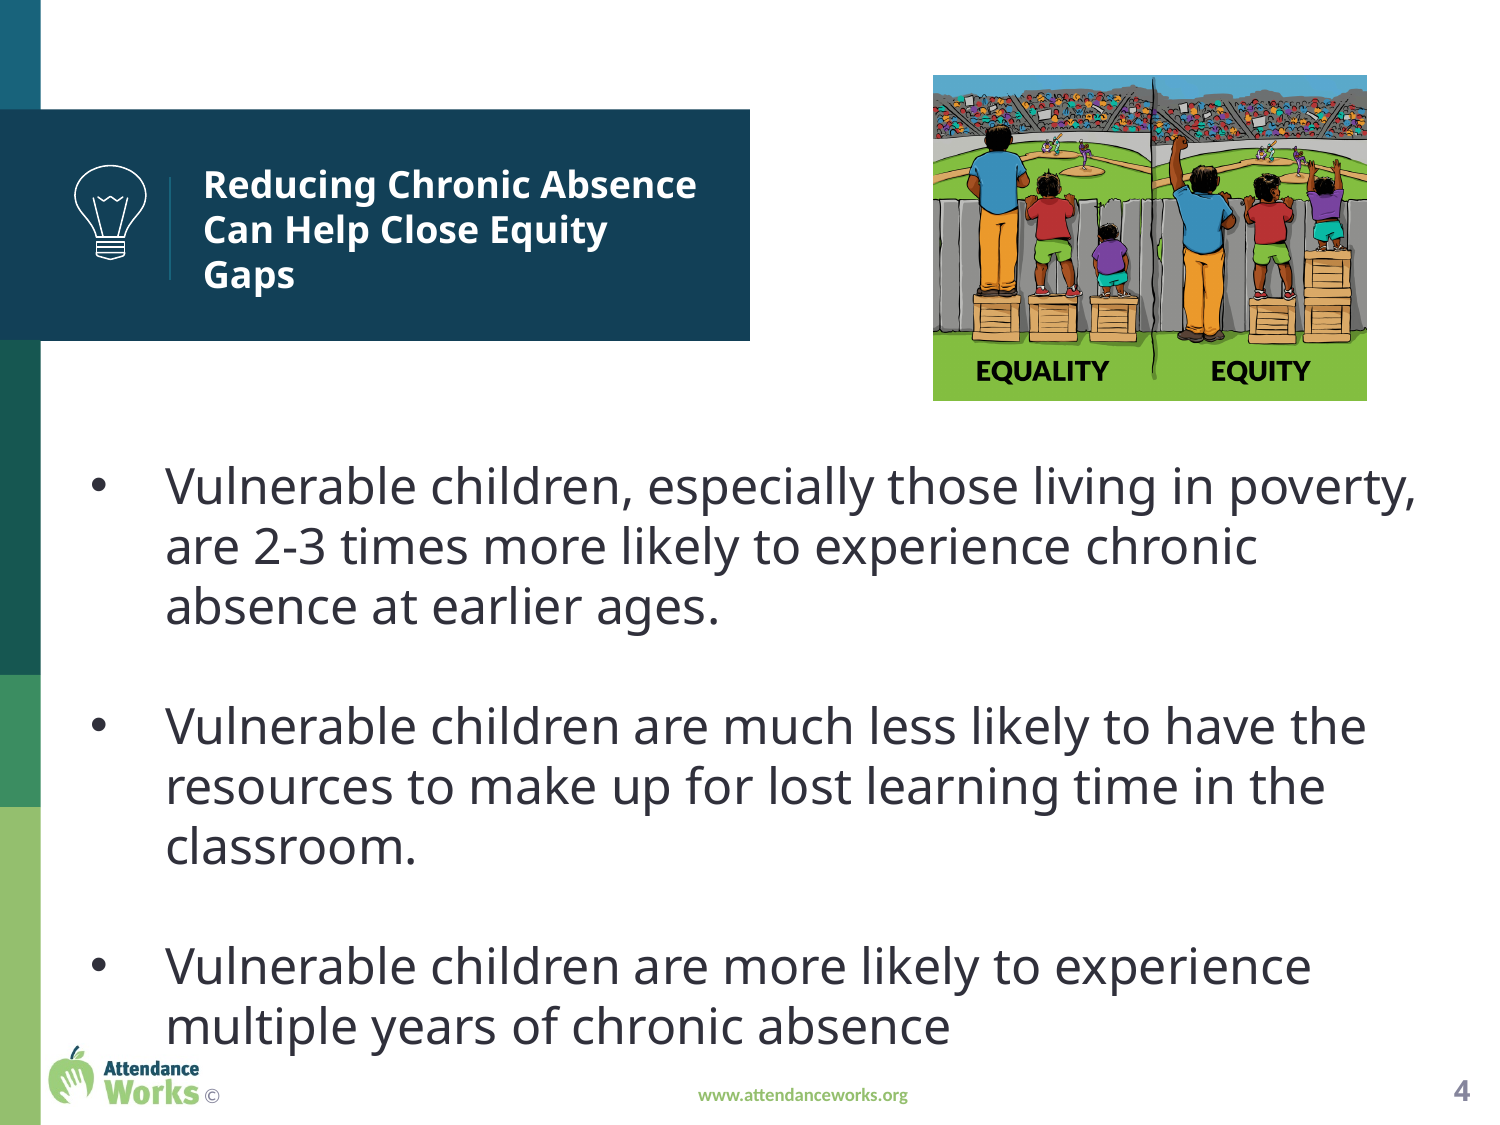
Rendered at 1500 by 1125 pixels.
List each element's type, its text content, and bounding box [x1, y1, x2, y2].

picture [45, 1043, 203, 1107]
list Vulnerable children, especially those living in poverty, are 2-3 times more likely to experience chronic absence at earlier ages. Vulnerable children are much less likely to have the resources to make up for lost learning time in the classroom. Vulnerable children are more likely to experience multiple years of chronic absence [75, 439, 1450, 990]
title Reducing Chronic Absence Can Help Close Equity Gaps [187, 116, 715, 342]
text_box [74, 165, 147, 260]
picture [932, 74, 1368, 401]
